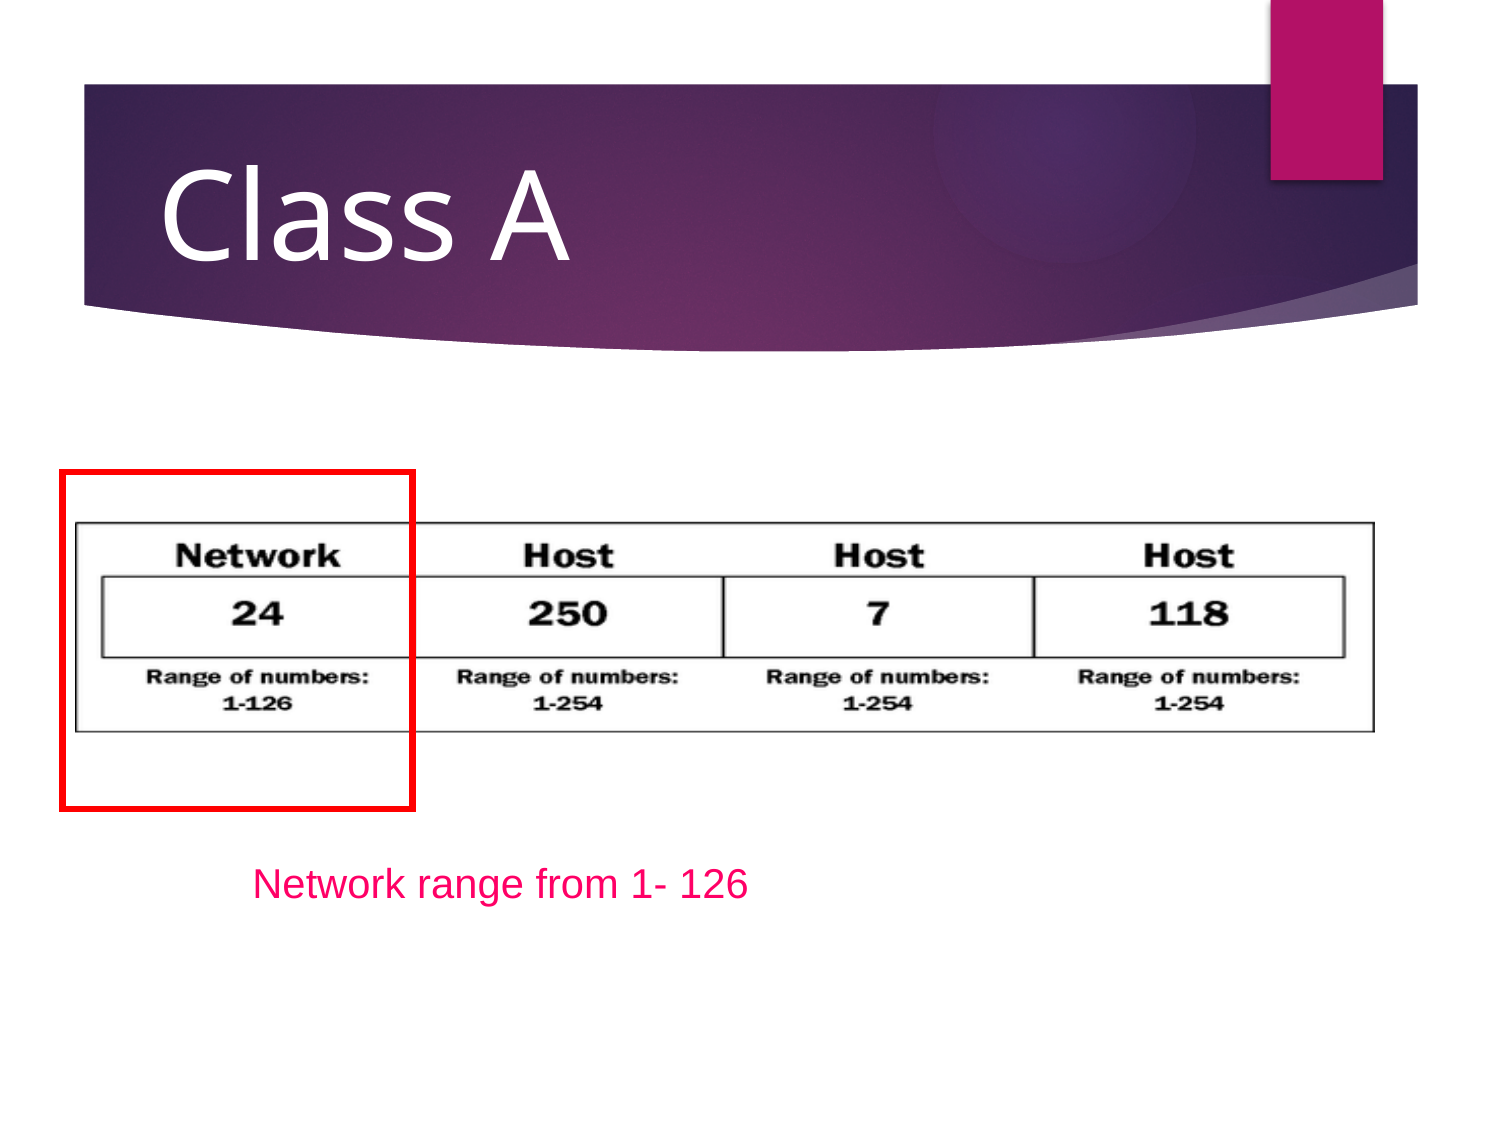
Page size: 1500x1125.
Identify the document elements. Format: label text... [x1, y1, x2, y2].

text_box [62, 471, 413, 810]
title Class A [142, 152, 1183, 269]
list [74, 455, 1376, 769]
text_box Network range from 1- 126 [237, 849, 800, 915]
